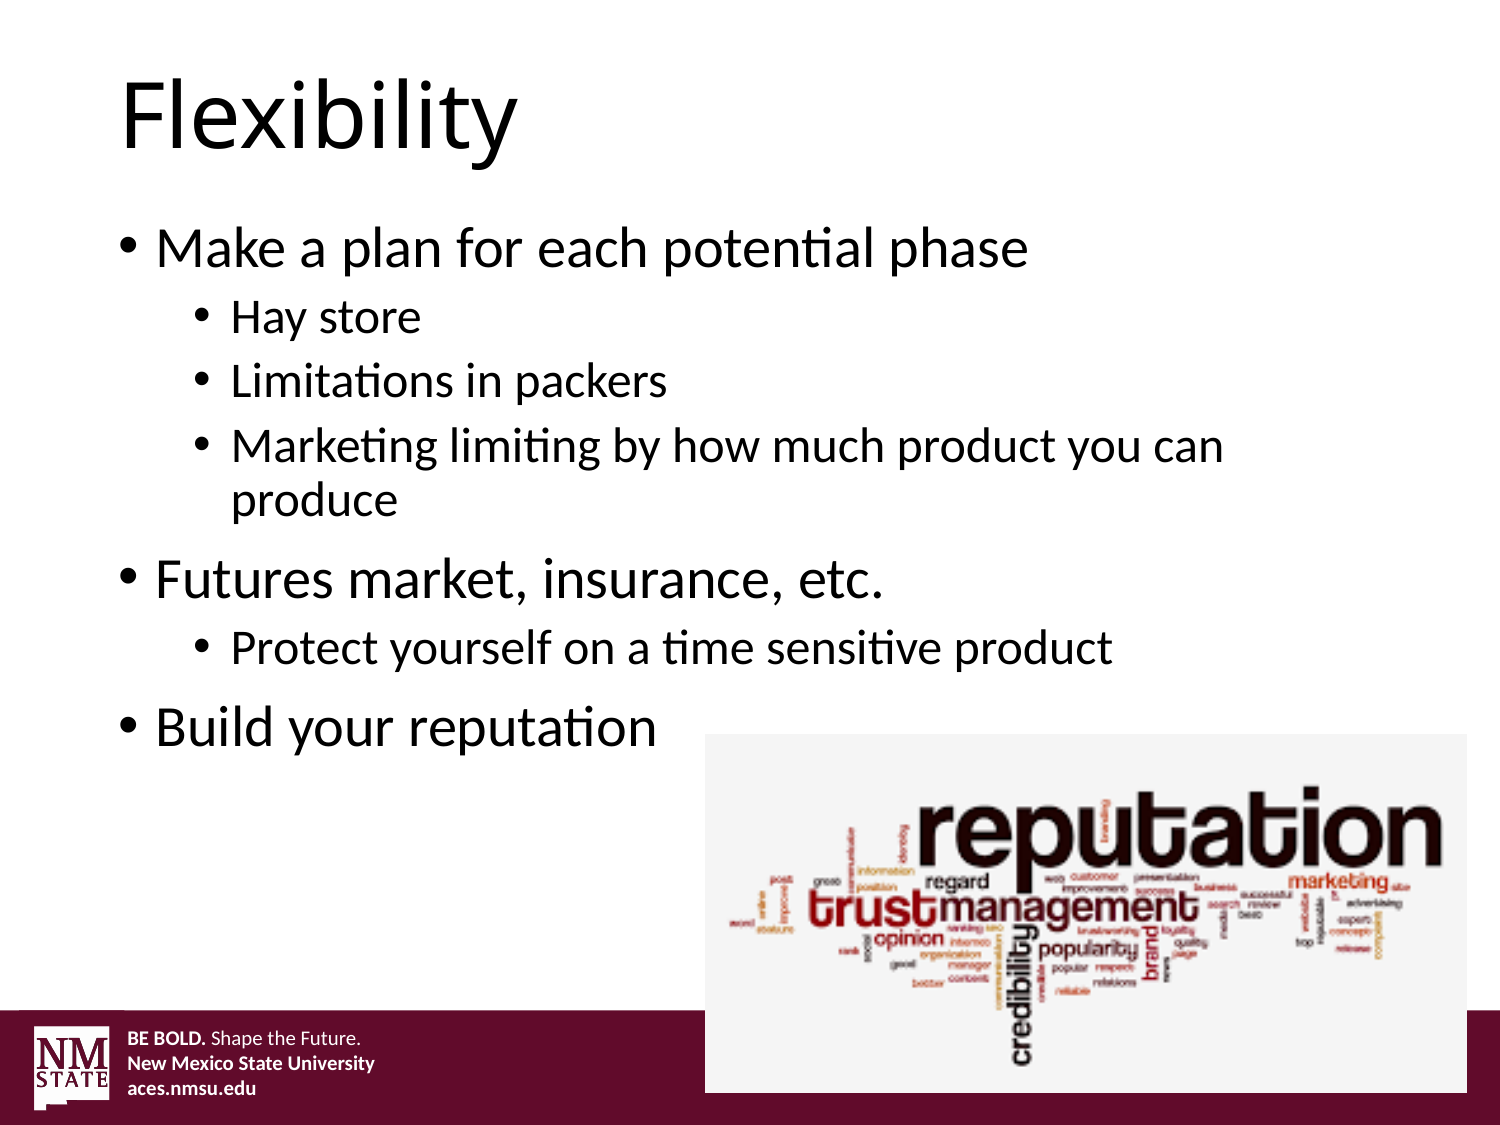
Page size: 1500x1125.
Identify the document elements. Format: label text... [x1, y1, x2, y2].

title Flexibility [103, 59, 1397, 179]
picture [704, 734, 1467, 1093]
list Make a plan for each potential phase Hay store Limitations in packers Marketing limiting by how much product you can produce Futures market, insurance, etc. Protect yourself on a time sensitive product Build your reputation [103, 209, 1397, 921]
picture [23, 1015, 120, 1121]
